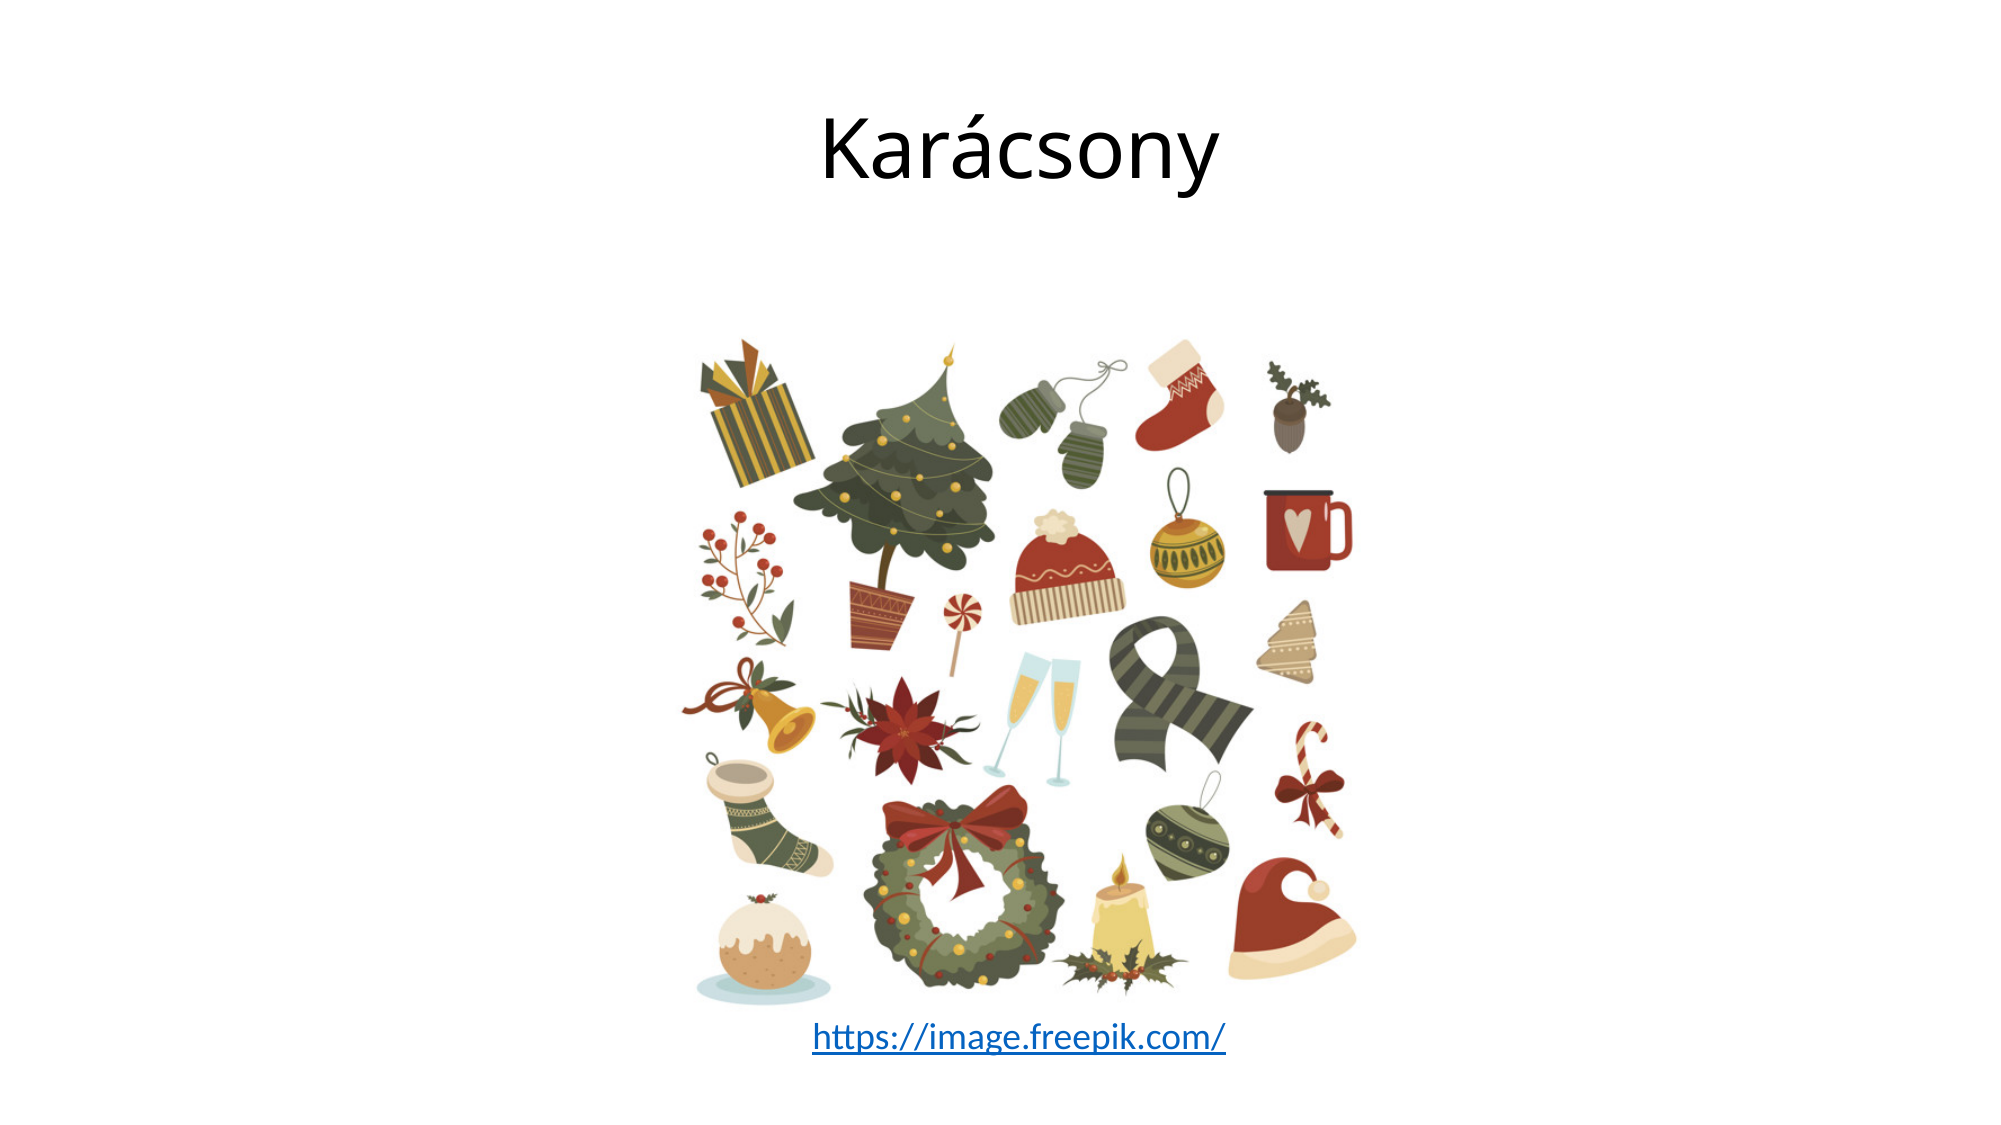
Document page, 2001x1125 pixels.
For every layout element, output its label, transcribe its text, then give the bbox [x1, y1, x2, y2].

subtitle Karácsony [424, 98, 1614, 278]
picture [667, 309, 1372, 1035]
text_box https://image.freepik.com/ [797, 1035, 1241, 1065]
